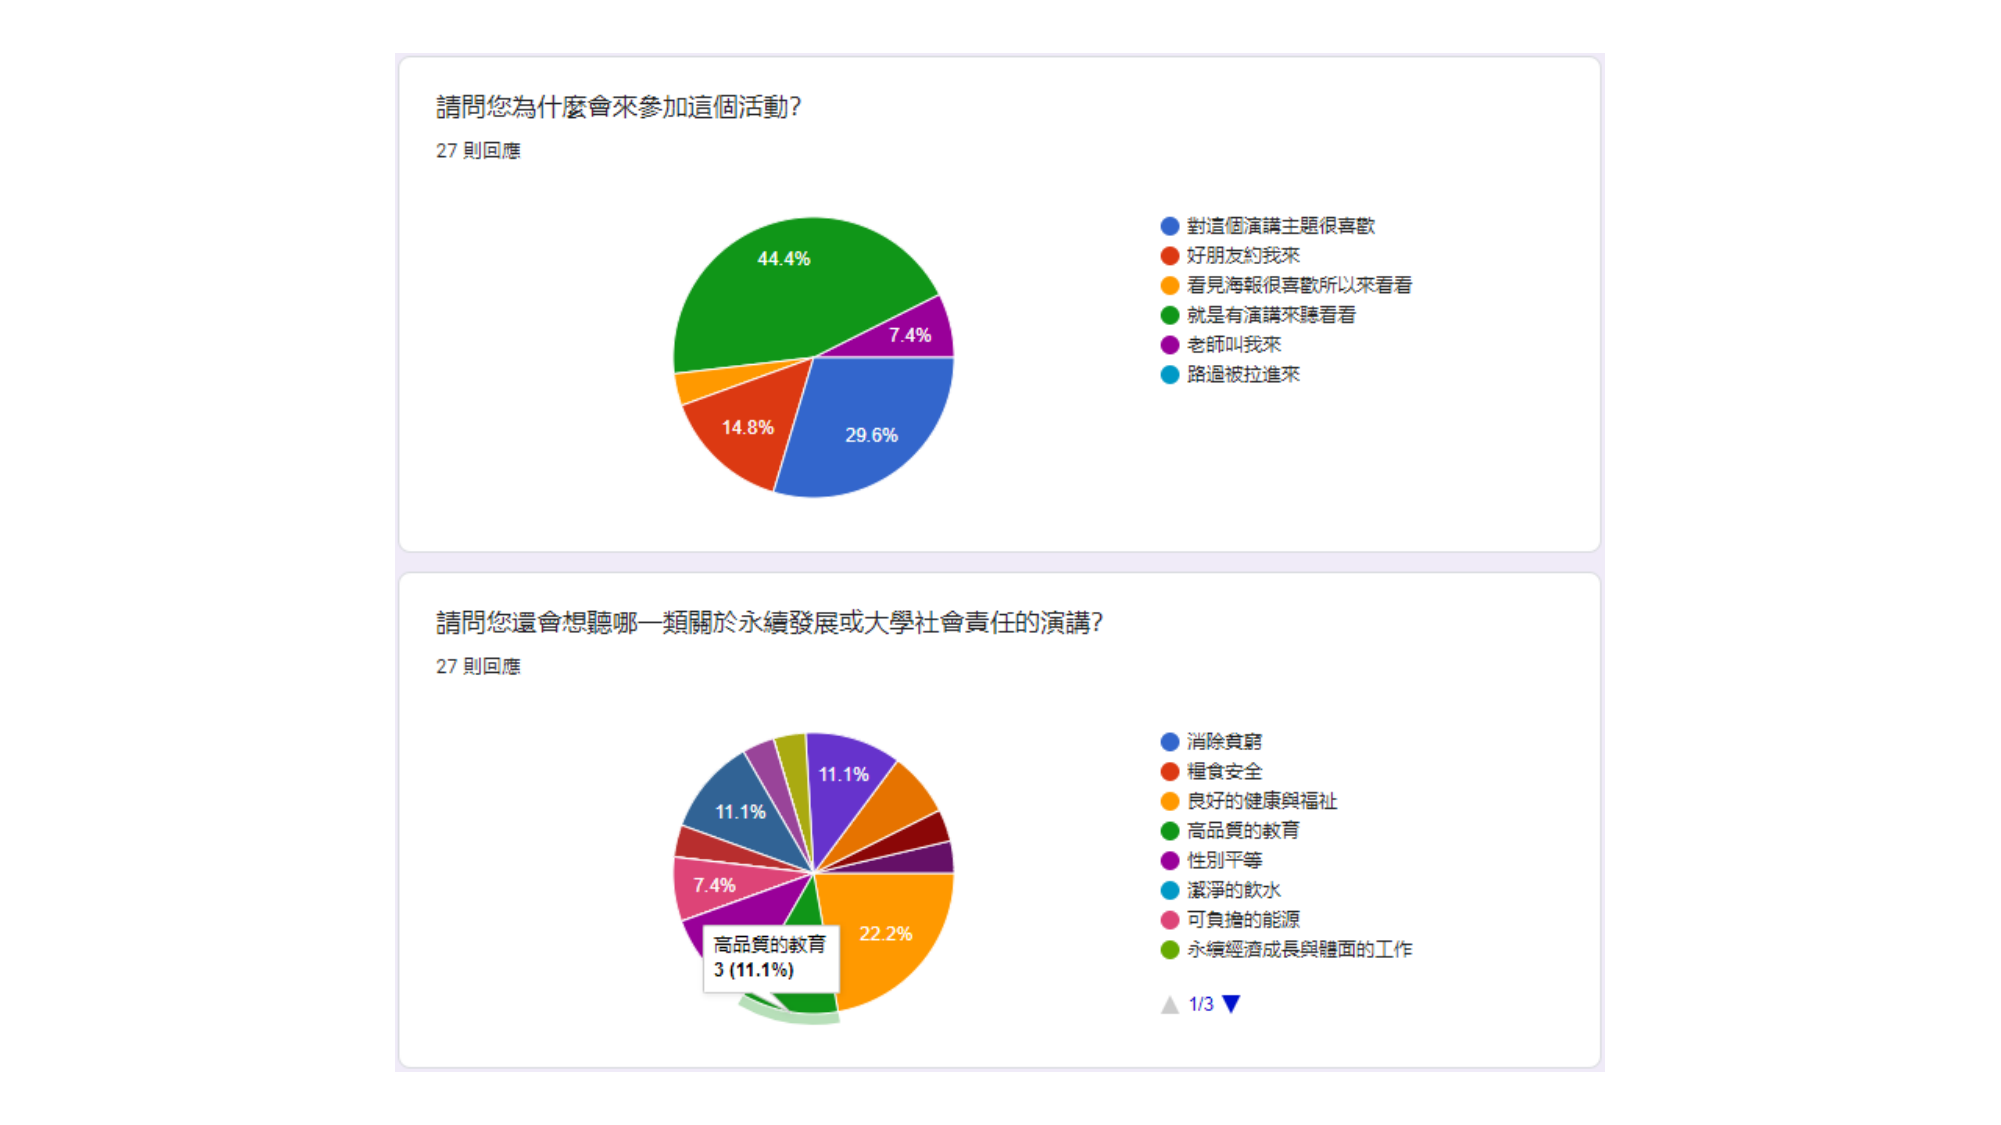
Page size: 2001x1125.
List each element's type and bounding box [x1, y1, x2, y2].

picture [395, 53, 1605, 1072]
